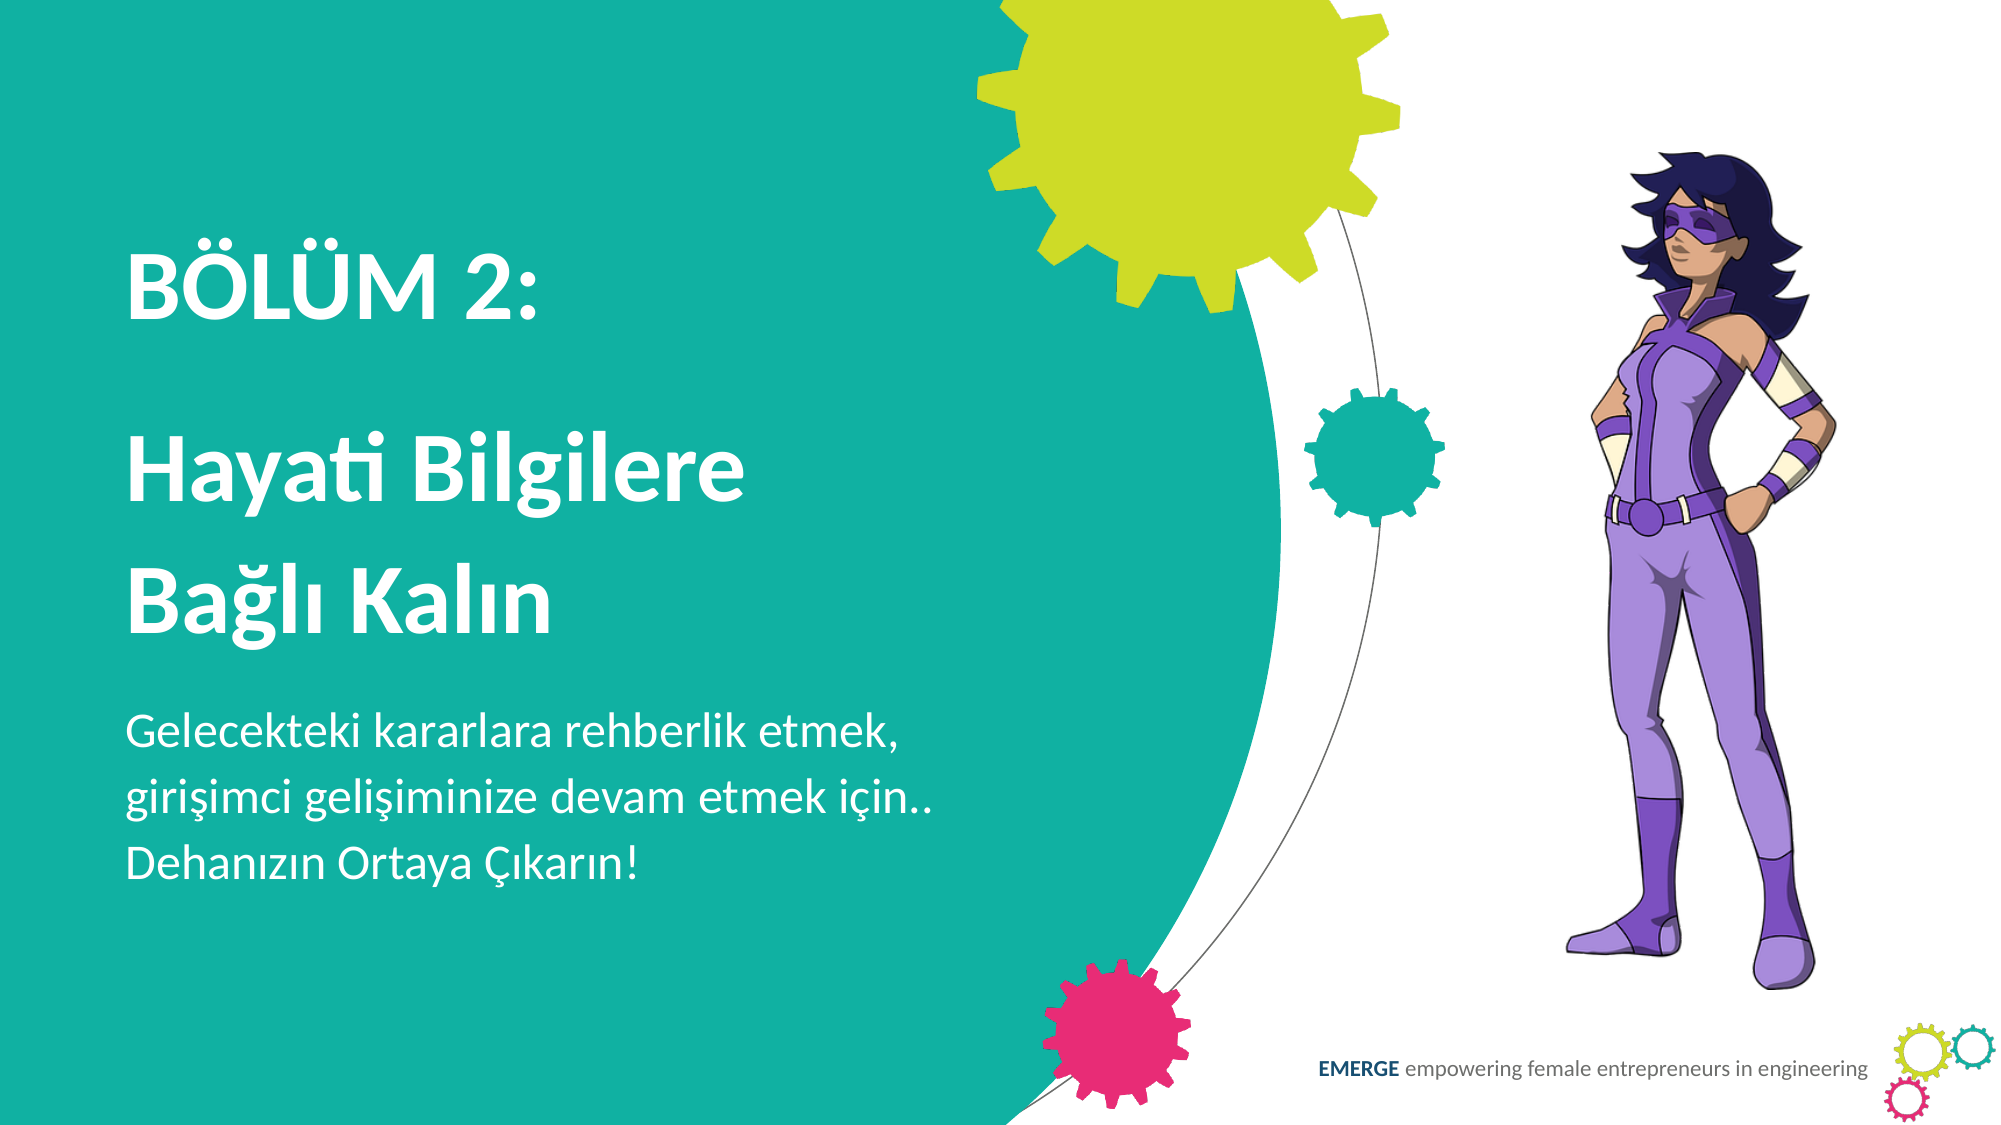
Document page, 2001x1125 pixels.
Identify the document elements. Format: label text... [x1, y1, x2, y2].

picture [1035, 955, 1195, 1114]
list BÖLÜM 2: Hayati Bilgilere Bağlı Kalın Gelecekteki kararlara rehberlik etmek, girişimci gelişiminize devam etmek için.. Dehanızın Ortaya Çıkarın! [110, 233, 1000, 956]
picture [929, 0, 1447, 360]
picture [1491, 152, 1911, 990]
picture [1299, 382, 1453, 532]
picture [1865, 995, 2001, 1125]
